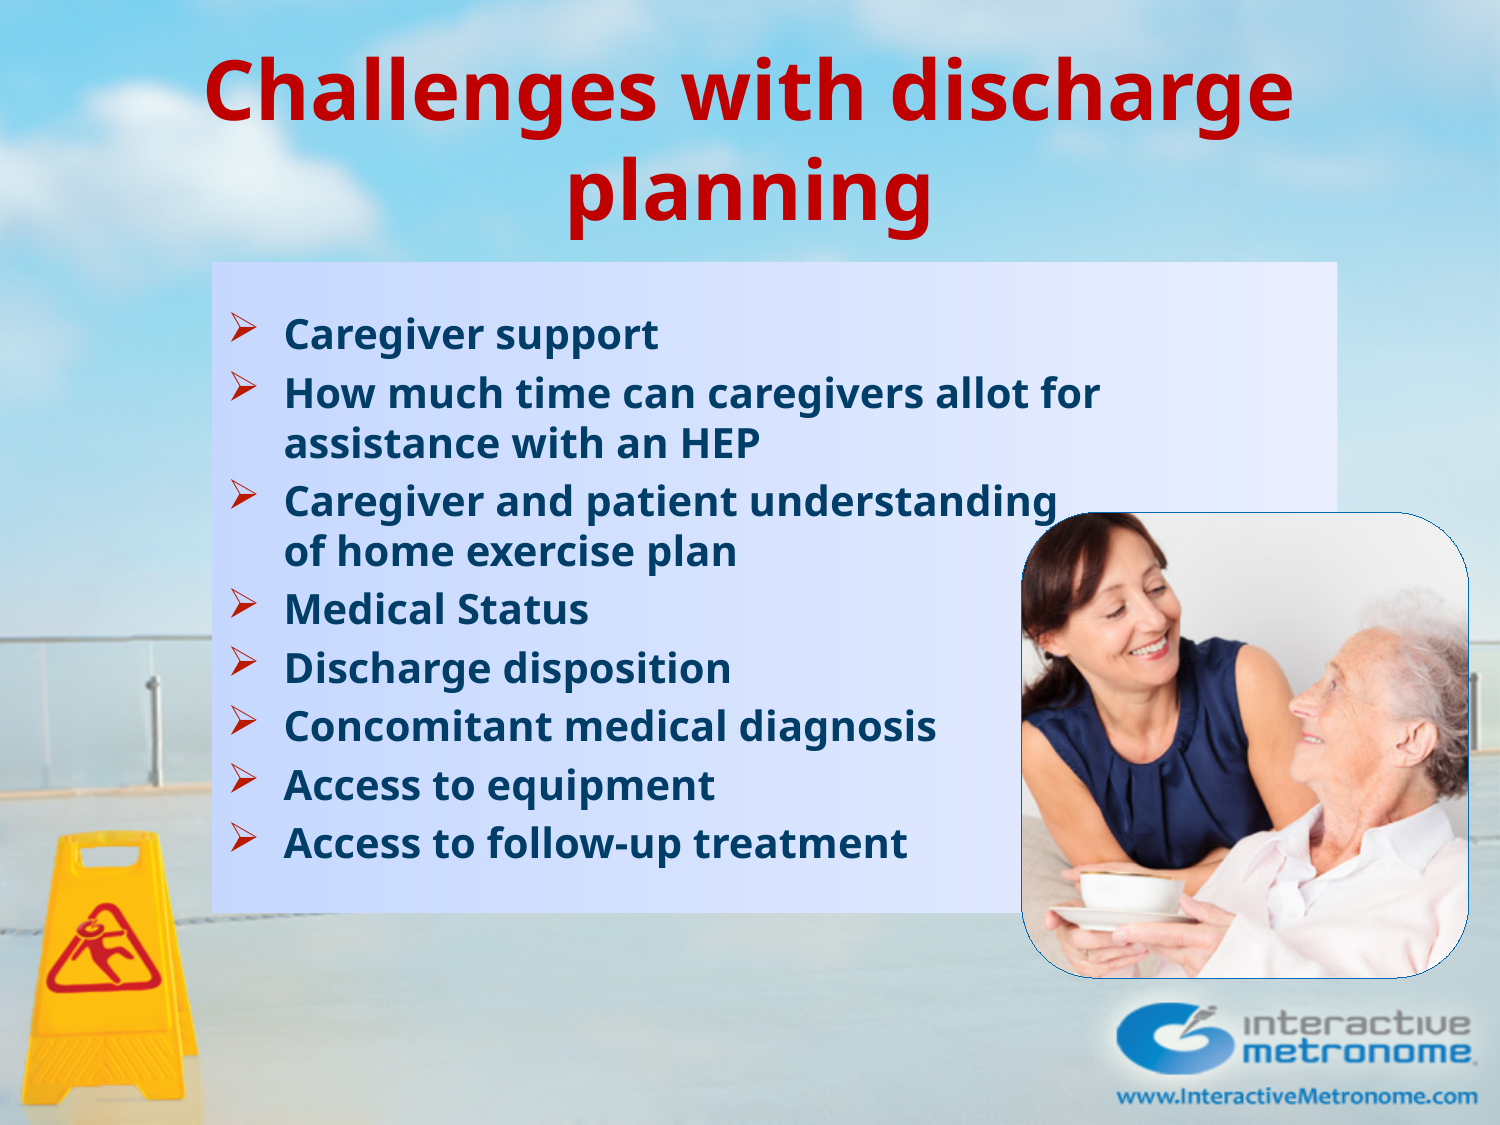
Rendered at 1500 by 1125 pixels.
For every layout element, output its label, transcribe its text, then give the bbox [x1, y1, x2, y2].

title Challenges with discharge planning [24, 37, 1476, 238]
list Caregiver support How much time can caregivers allot for assistance with an HEP Caregiver and patient understanding of home exercise plan Medical Status Discharge disposition Concomitant medical diagnosis Access to equipment Access to follow-up treatment [212, 262, 1338, 913]
picture [0, 0, 1500, 1125]
